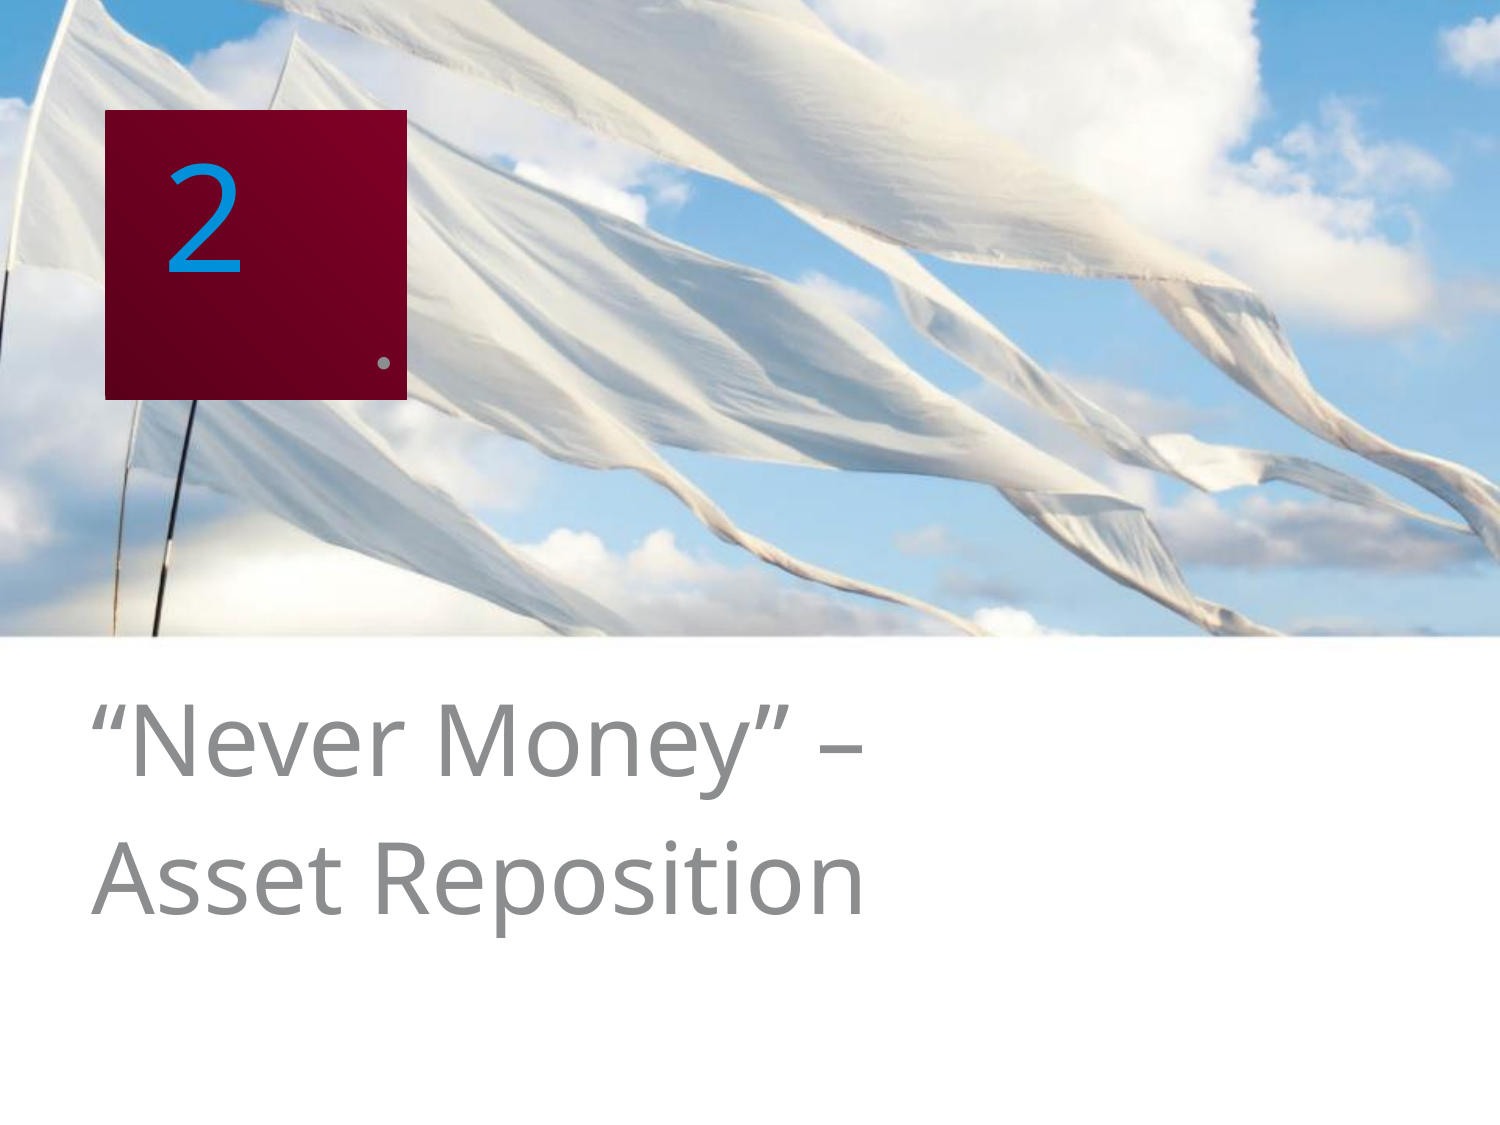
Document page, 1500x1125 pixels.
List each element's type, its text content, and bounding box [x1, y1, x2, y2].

list “Never Money” – Asset Reposition [76, 677, 1415, 916]
list [105, 110, 407, 400]
title 2 [147, 150, 388, 363]
picture [0, 0, 1500, 1125]
